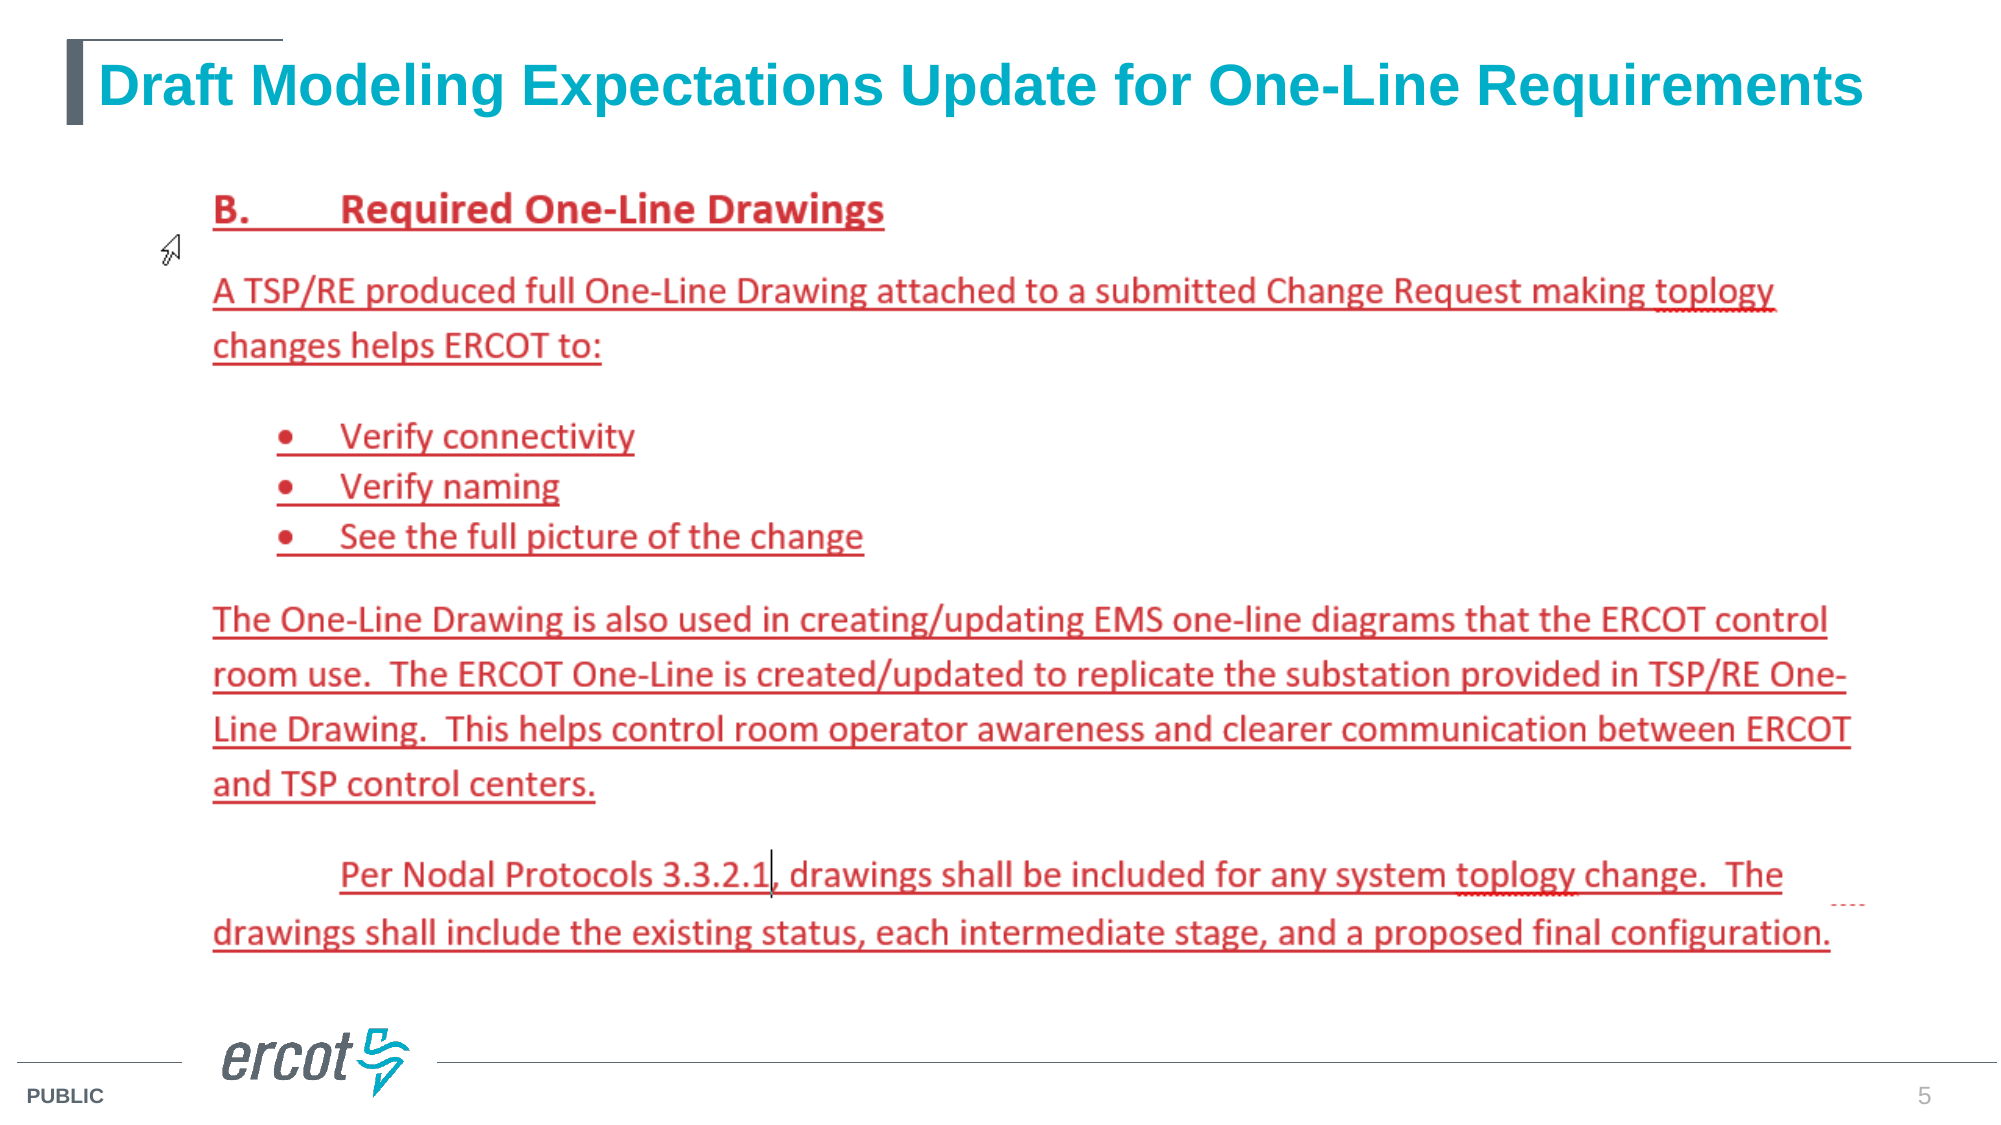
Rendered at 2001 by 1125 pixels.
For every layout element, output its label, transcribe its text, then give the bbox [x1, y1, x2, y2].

title Draft Modeling Expectations Update for One-Line Requirements [83, 39, 1934, 125]
picture [130, 161, 1867, 964]
slide_number 5 [1866, 1076, 1984, 1113]
picture [218, 1024, 413, 1100]
